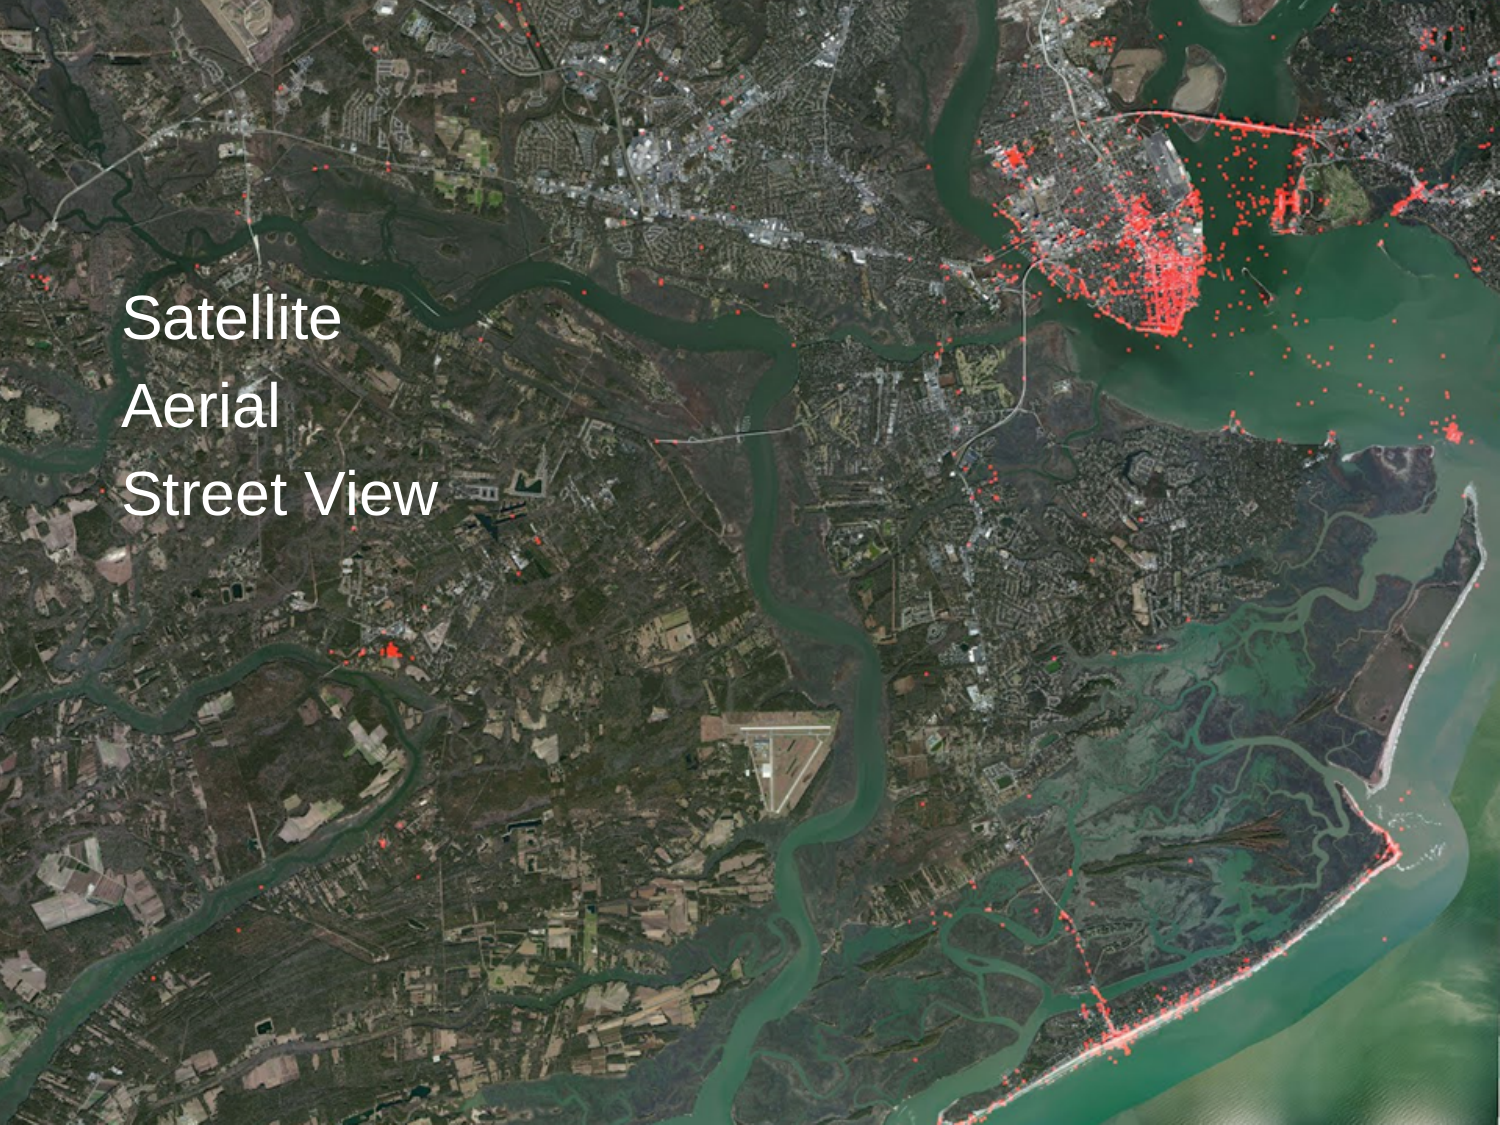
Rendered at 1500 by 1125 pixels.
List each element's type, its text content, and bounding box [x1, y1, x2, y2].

list Satellite Aerial Street View [75, 262, 1425, 1078]
text_box [0, 0, 1500, 1125]
